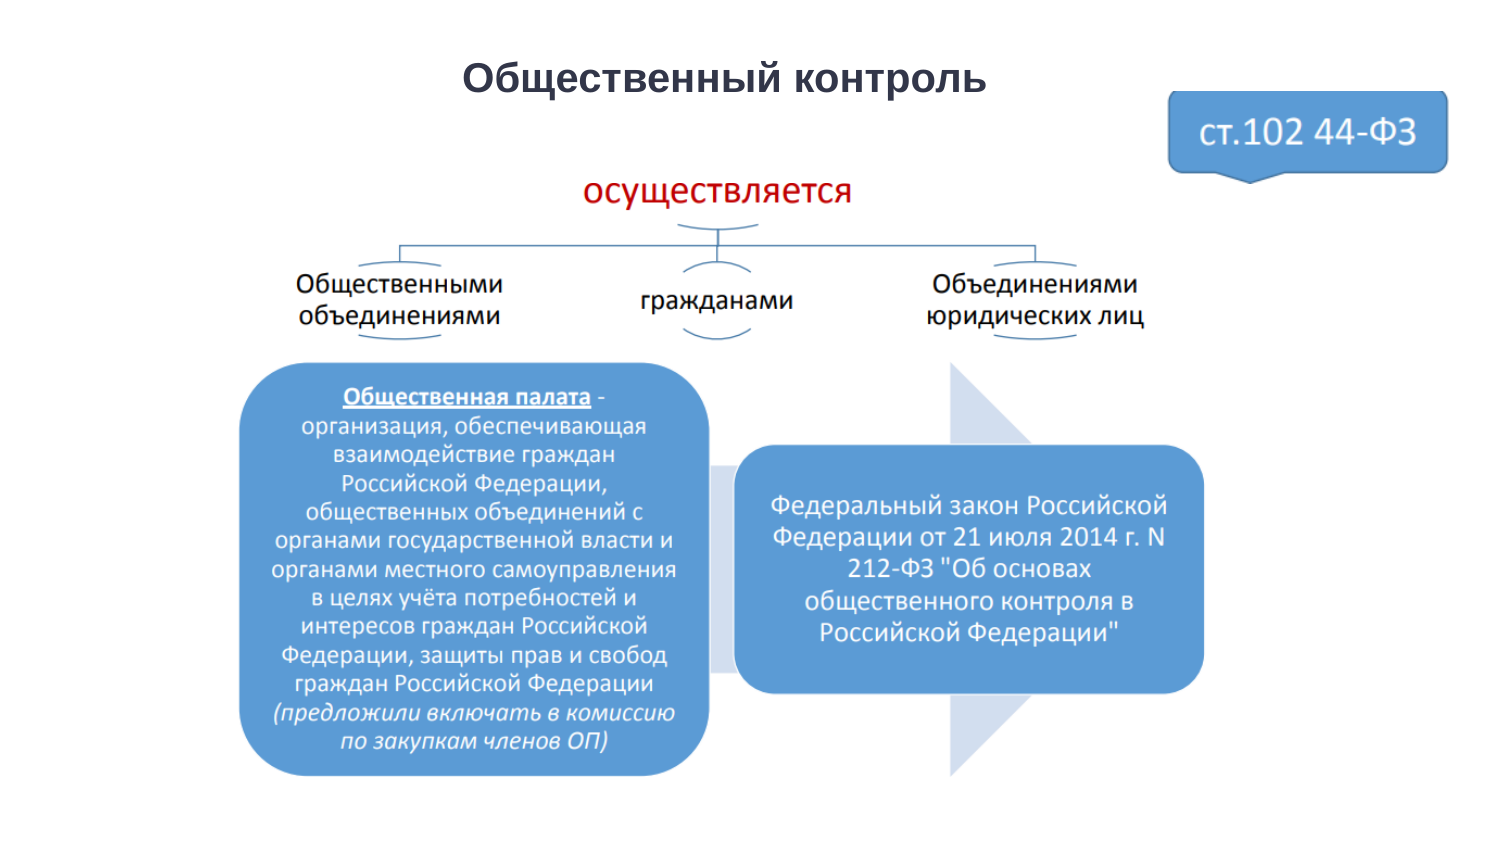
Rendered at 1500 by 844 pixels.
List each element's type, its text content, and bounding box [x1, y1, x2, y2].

title Общественный контроль [49, 29, 1400, 122]
picture [221, 90, 1450, 790]
